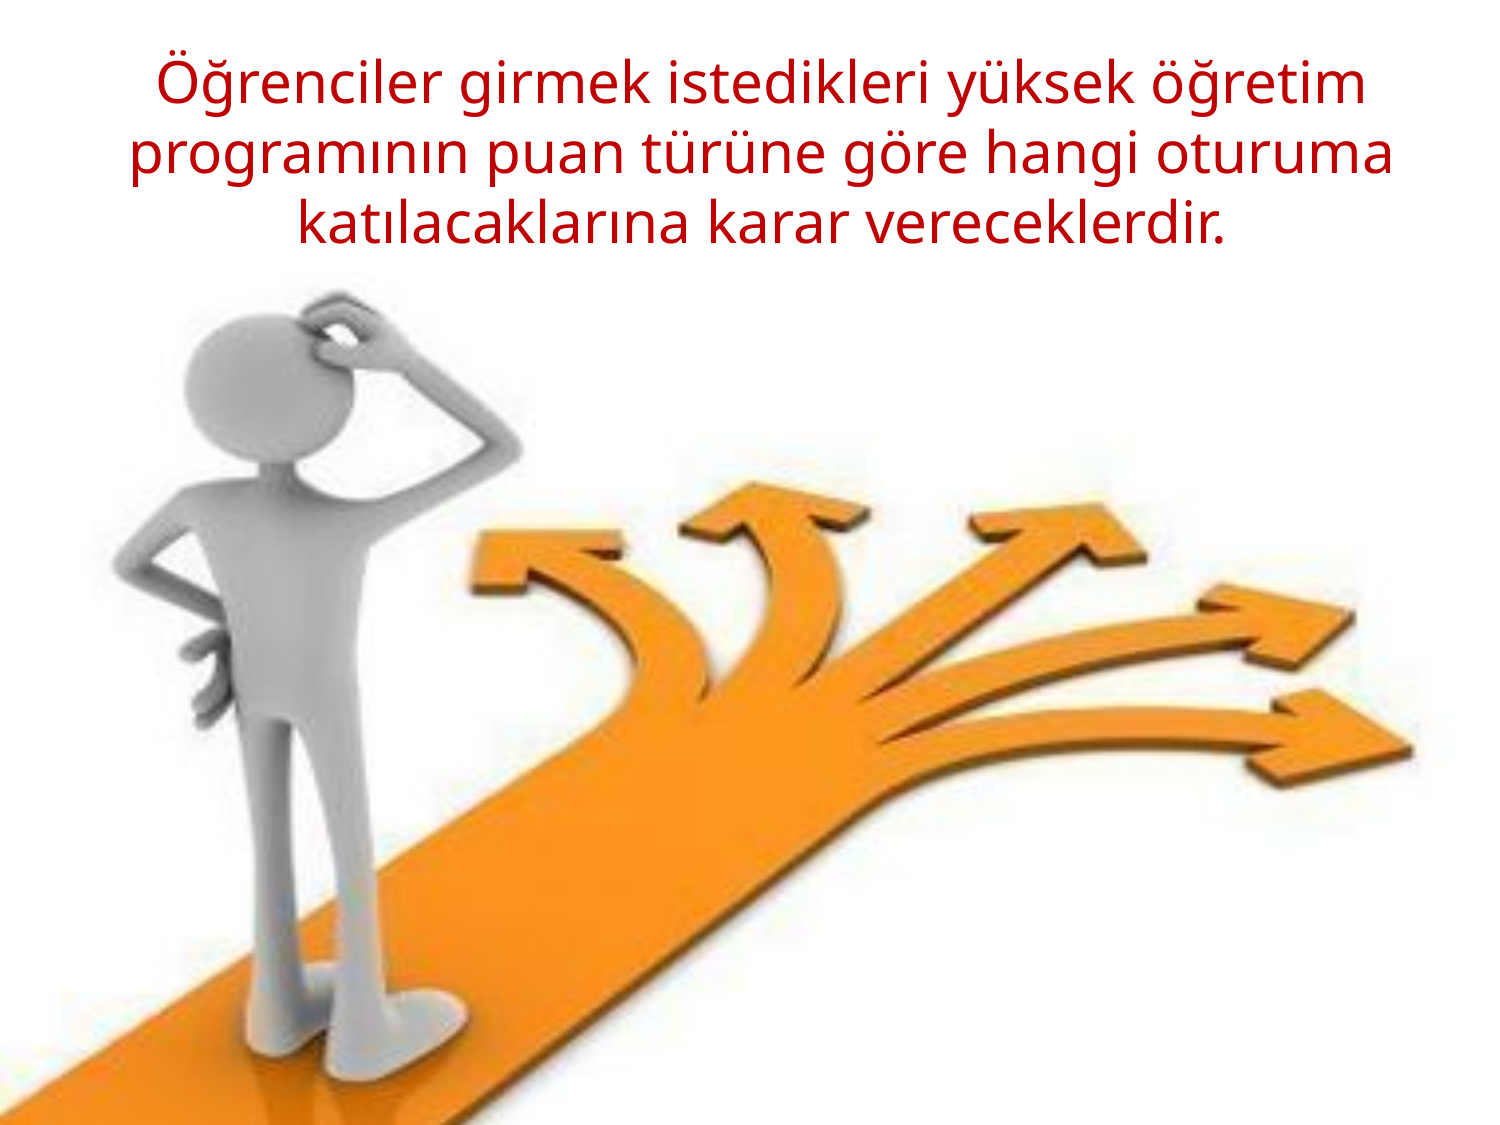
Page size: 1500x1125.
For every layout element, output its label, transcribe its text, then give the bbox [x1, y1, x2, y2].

picture [0, 0, 1500, 1125]
title Öğrenciler girmek istedikleri yüksek öğretim programının puan türüne göre hangi oturuma katılacaklarına karar vereceklerdir. [64, 49, 1460, 268]
